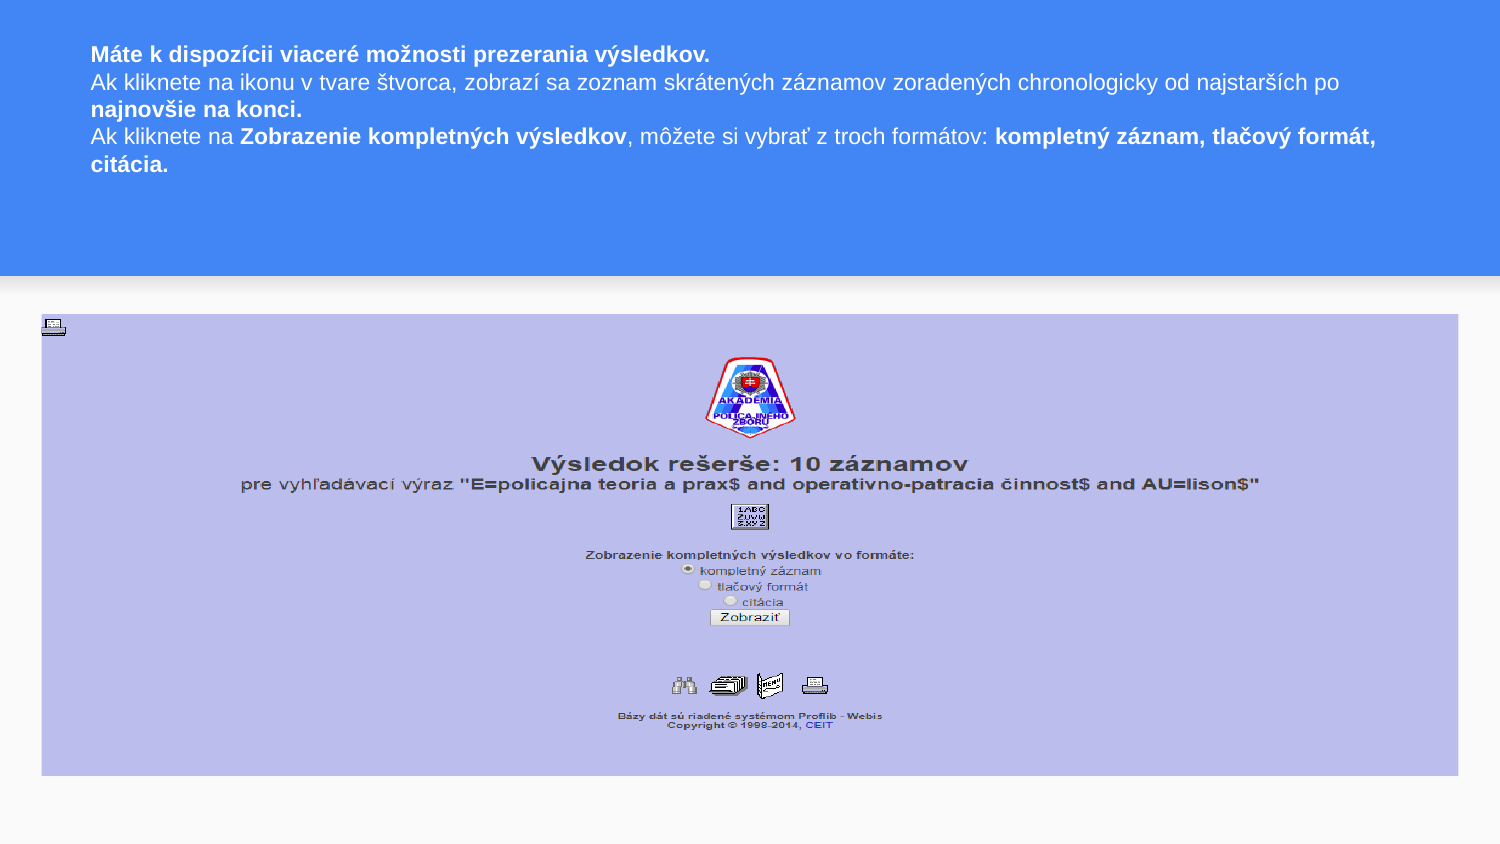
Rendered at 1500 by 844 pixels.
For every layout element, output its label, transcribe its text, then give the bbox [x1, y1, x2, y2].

title Máte k dispozícii viaceré možnosti prezerania výsledkov. Ak kliknete na ikonu v tvare štvorca, zobrazí sa zoznam skrátených záznamov zoradených chronologicky od najstarších po najnovšie na konci. Ak kliknete na Zobrazenie kompletných výsledkov, môžete si vybrať z troch formátov: kompletný záznam, tlačový formát, citácia. [75, 20, 1425, 192]
picture [41, 314, 1459, 776]
